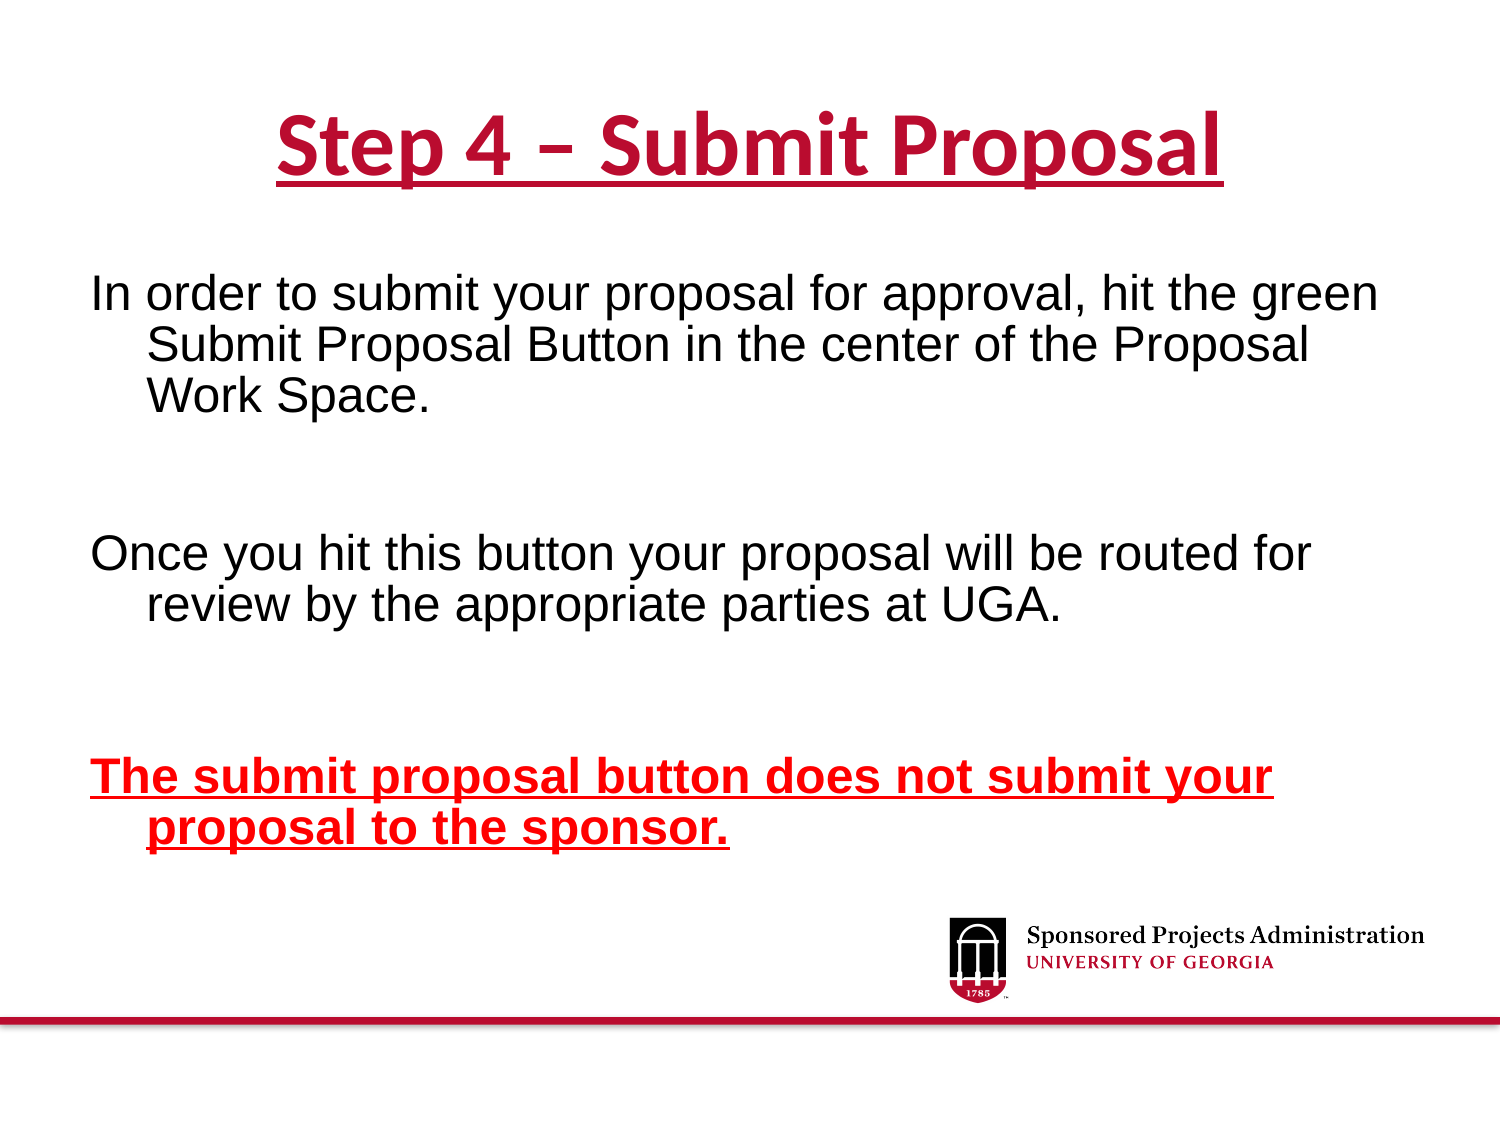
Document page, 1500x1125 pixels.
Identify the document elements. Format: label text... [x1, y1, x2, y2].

title Step 4 – Submit Proposal [75, 45, 1425, 233]
picture [947, 915, 1425, 1006]
list In order to submit your proposal for approval, hit the green Submit Proposal Button in the center of the Proposal Work Space. Once you hit this button your proposal will be routed for review by the appropriate parties at UGA. The submit proposal button does not submit your proposal to the sponsor. [75, 262, 1425, 900]
